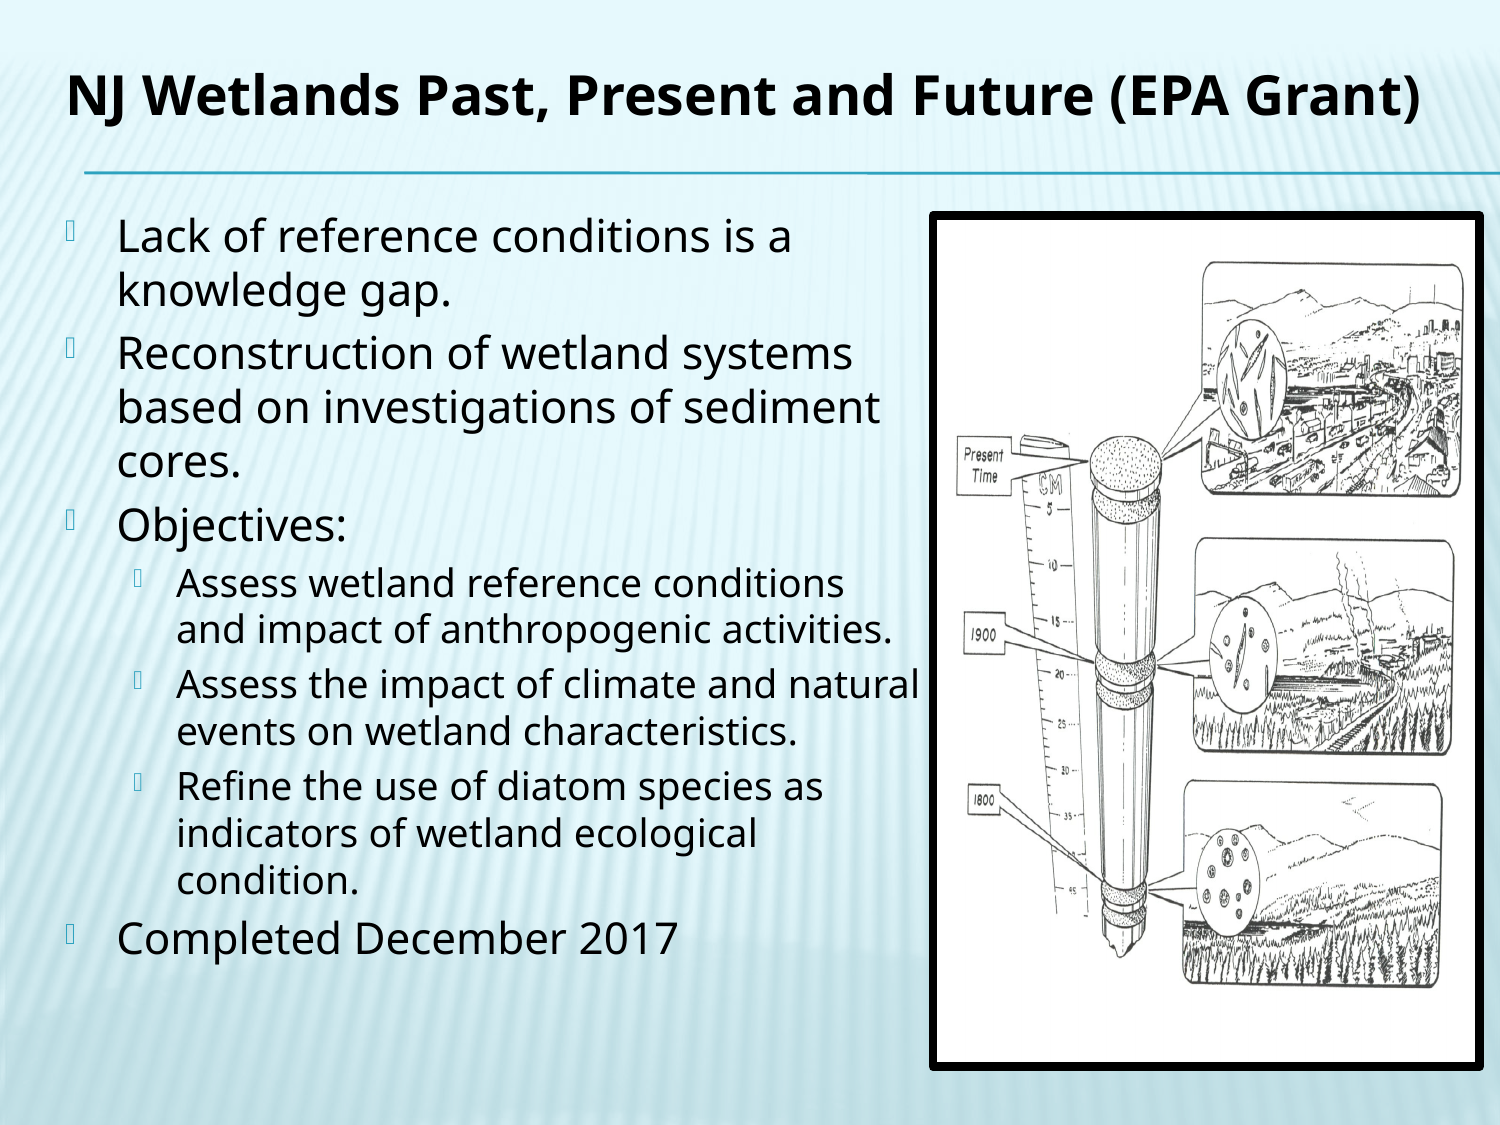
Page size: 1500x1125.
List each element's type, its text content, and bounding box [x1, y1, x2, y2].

list Lack of reference conditions is a knowledge gap. Reconstruction of wetland systems based on investigations of sediment cores. Objectives: Assess wetland reference conditions and impact of anthropogenic activities. Assess the impact of climate and natural events on wetland characteristics. Refine the use of diatom species as indicators of wetland ecological condition. Completed December 2017 [50, 200, 938, 998]
picture [937, 219, 1476, 1063]
title NJ Wetlands Past, Present and Future (EPA Grant) [50, 24, 1475, 163]
